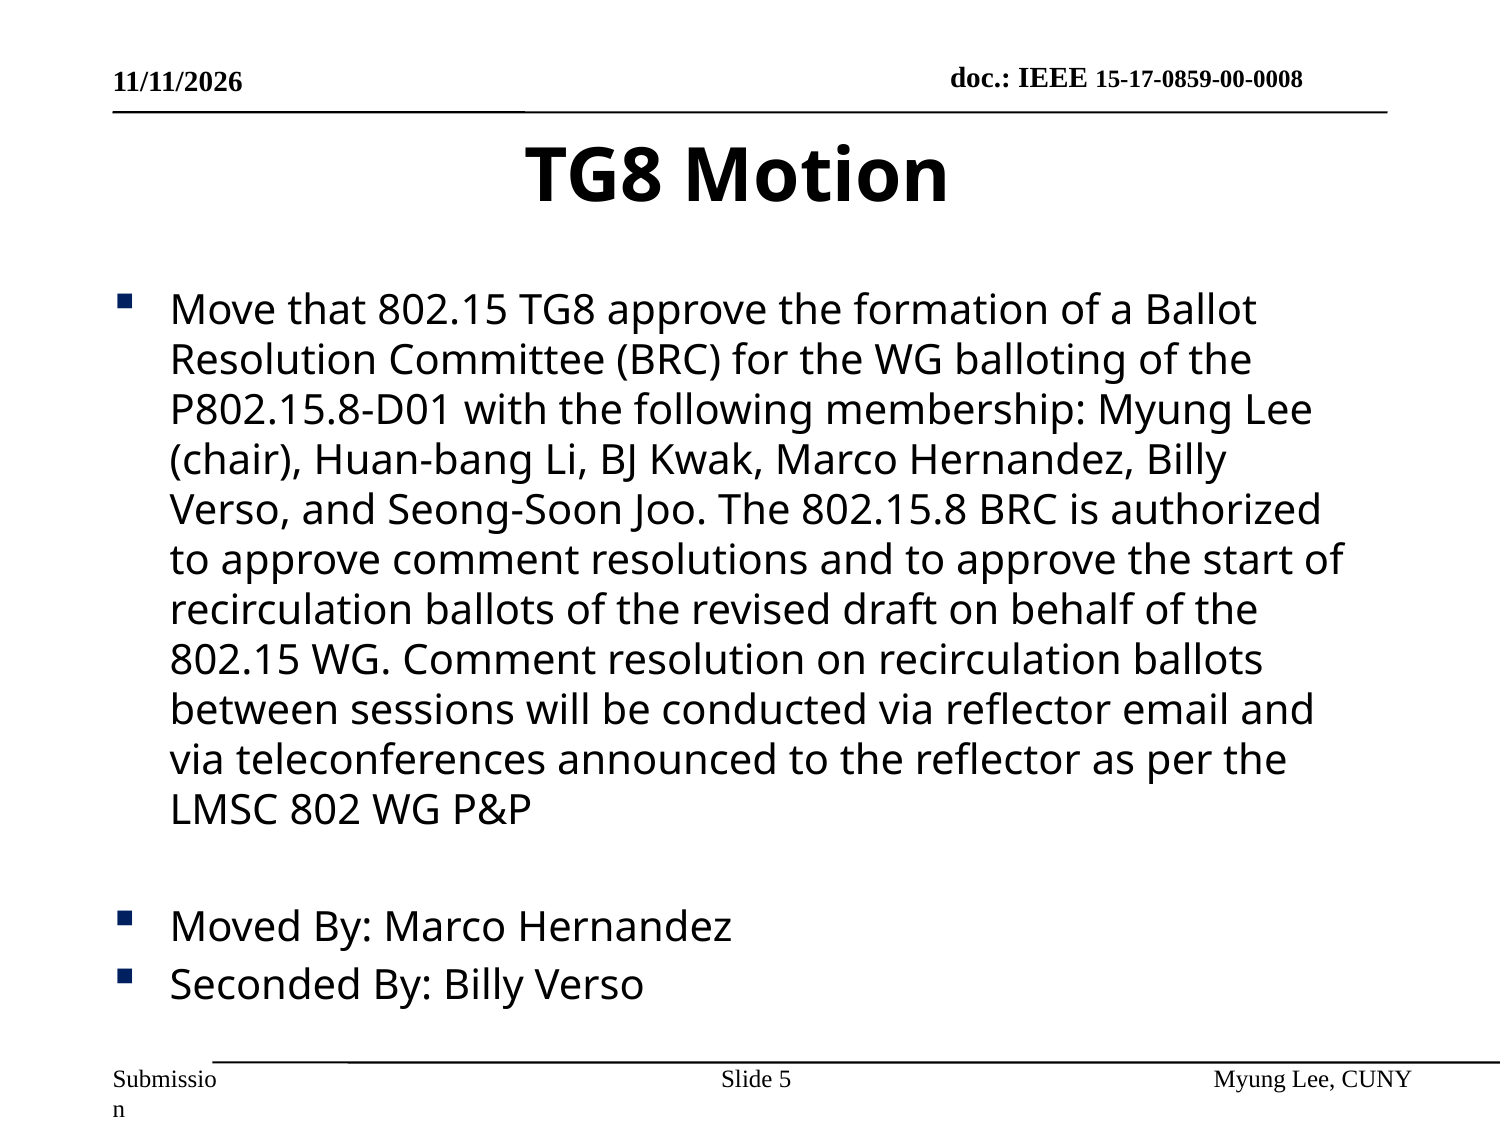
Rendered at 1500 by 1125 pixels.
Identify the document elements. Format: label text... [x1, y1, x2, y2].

title TG8 Motion [100, 83, 1376, 259]
footer Myung Lee, CUNY [855, 1061, 1413, 1124]
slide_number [112, 61, 376, 98]
list Move that 802.15 TG8 approve the formation of a Ballot Resolution Committee (BRC) for the WG balloting of the P802.15.8-D01 with the following membership: Myung Lee (chair), Huan-bang Li, BJ Kwak, Marco Hernandez, Billy Verso, and Seong-Soon Joo. The 802.15.8 BRC is authorized to approve comment resolutions and to approve the start of recirculation ballots of the revised draft on behalf of the 802.15 WG. Comment resolution on recirculation ballots between sessions will be conducted via reflector email and via teleconferences announced to the reflector as per the LMSC 802 WG P&P Moved By: Marco Hernandez Seconded By: Billy Verso [98, 274, 1374, 951]
slide_number Slide 5 [712, 1061, 800, 1093]
